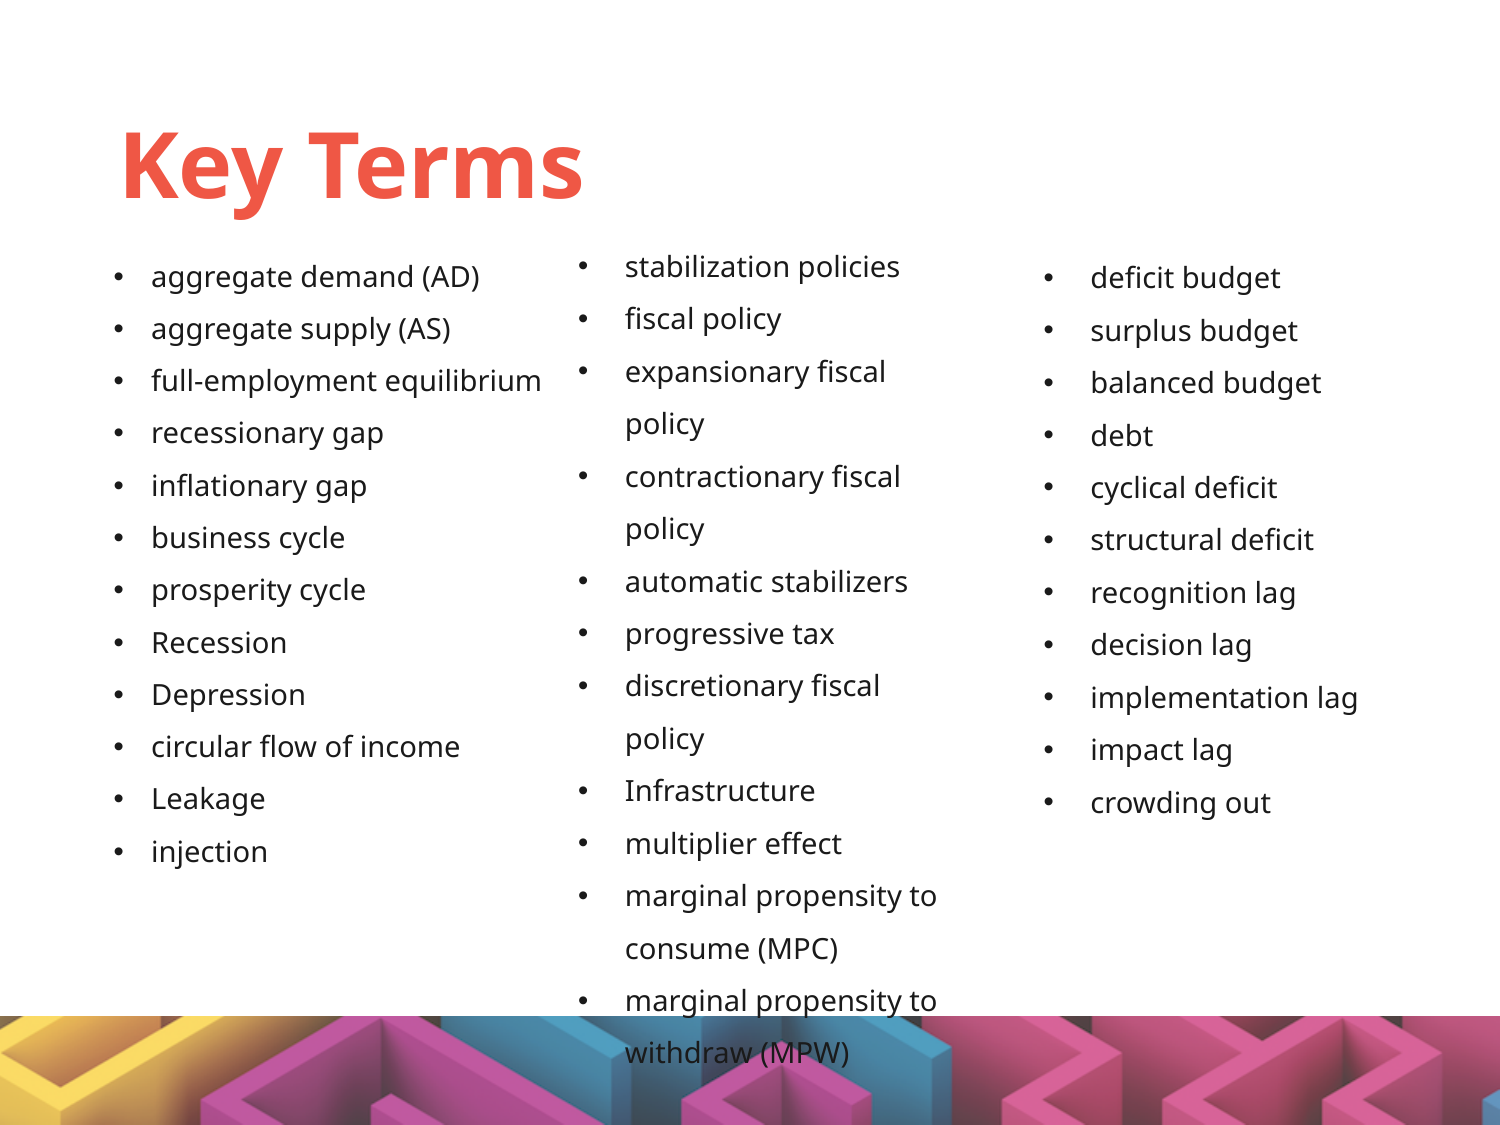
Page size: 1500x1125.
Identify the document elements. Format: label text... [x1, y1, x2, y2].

list aggregate demand (AD) aggregate supply (AS) full-employment equilibrium recessionary gap inflationary gap business cycle prosperity cycle Recession Depression circular flow of income Leakage injection [98, 254, 563, 923]
picture [0, 1016, 1500, 1125]
text_box stabilization policies fiscal policy expansionary fiscal policy contractionary fiscal policy automatic stabilizers progressive tax discretionary fiscal policy Infrastructure multiplier effect marginal propensity to consume (MPC) marginal propensity to withdraw (MPW) [563, 223, 971, 1016]
title Key Terms [103, 59, 1397, 278]
text_box deficit budget surplus budget balanced budget debt cyclical deficit structural deficit recognition lag decision lag implementation lag impact lag crowding out [1028, 234, 1436, 827]
